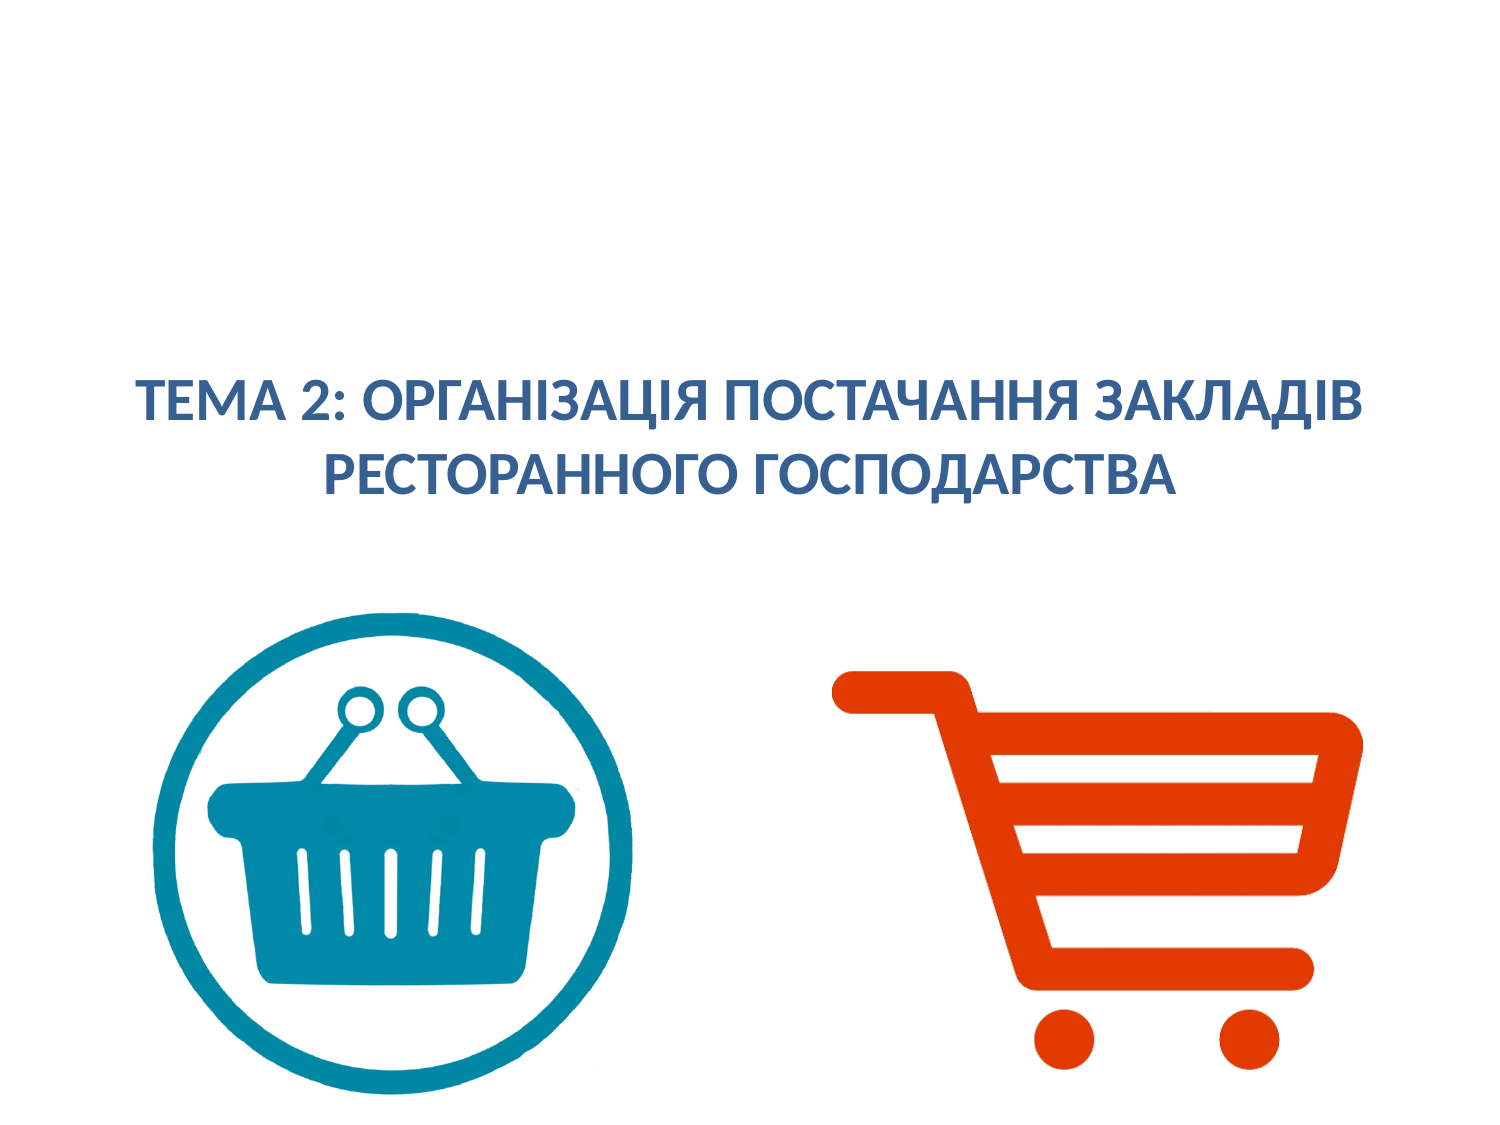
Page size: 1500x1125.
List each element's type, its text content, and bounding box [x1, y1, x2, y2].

title ТЕМА 2: Організація постачання закладів ресторанного господарства [112, 349, 1388, 591]
picture [152, 609, 633, 1099]
picture [831, 667, 1363, 1075]
